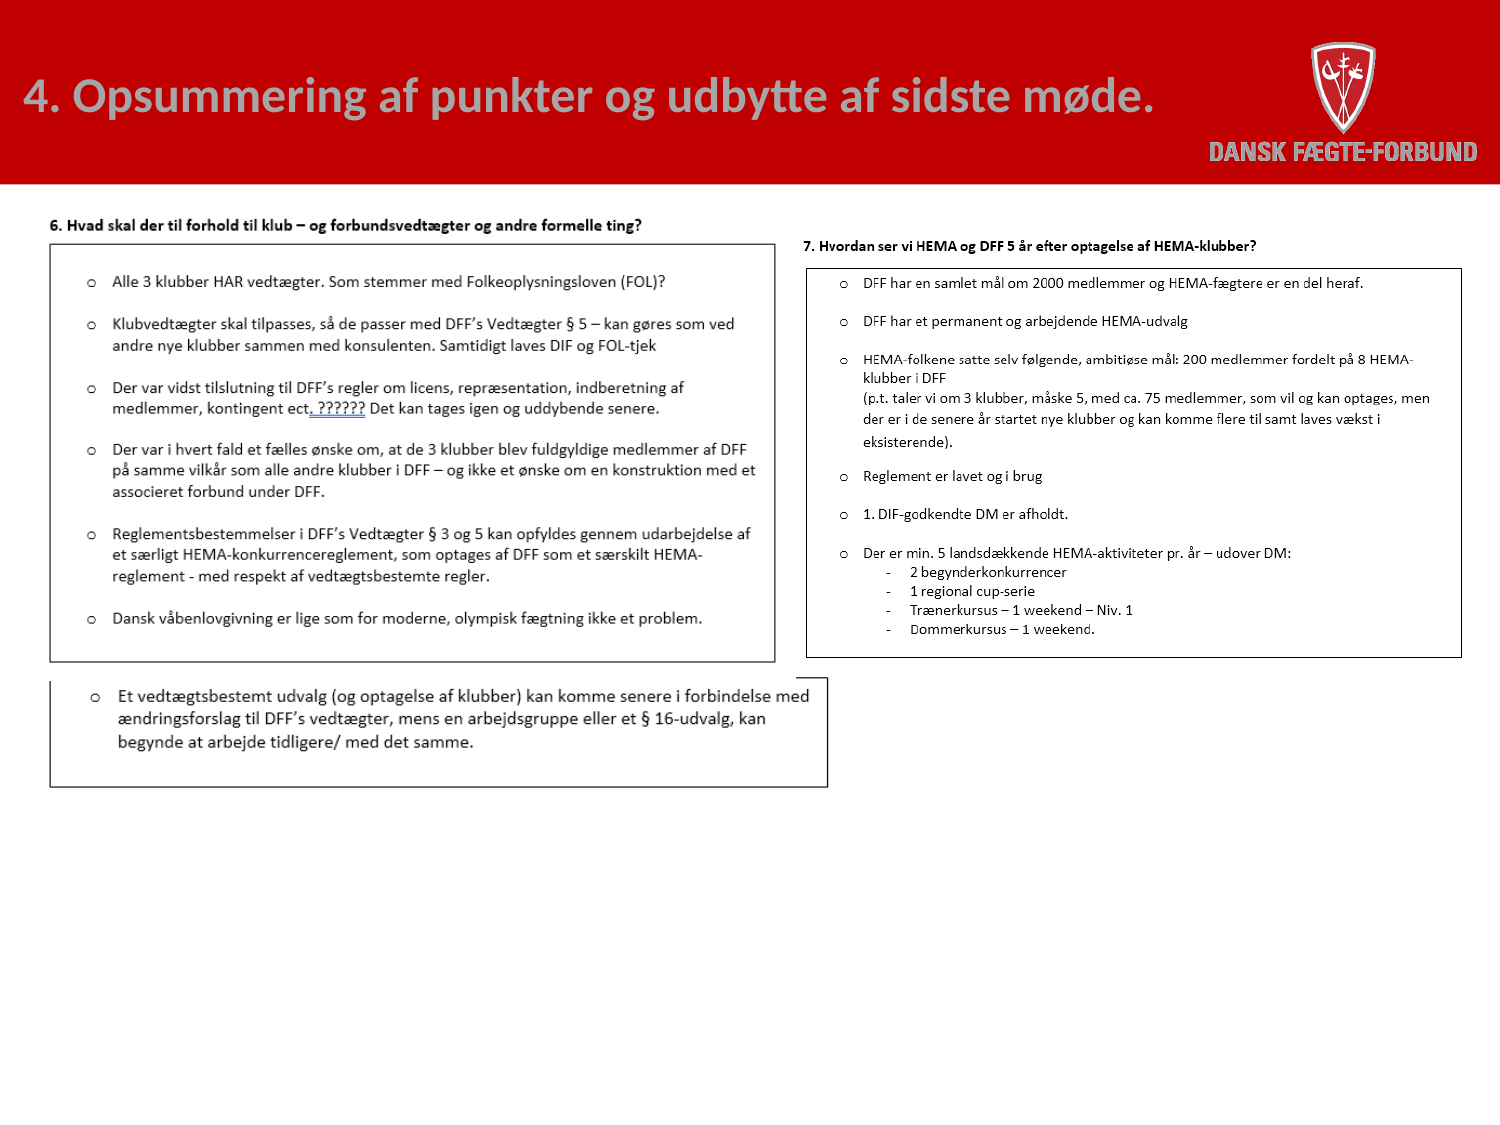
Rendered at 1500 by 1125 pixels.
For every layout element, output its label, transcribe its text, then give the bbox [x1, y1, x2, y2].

text_box 4. Opsummering af punkter og udbytte af sidste møde. [0, 0, 1500, 186]
picture [29, 207, 1477, 804]
picture [1210, 42, 1477, 161]
text_box [50, 52, 81, 148]
title [112, 679, 1388, 1035]
